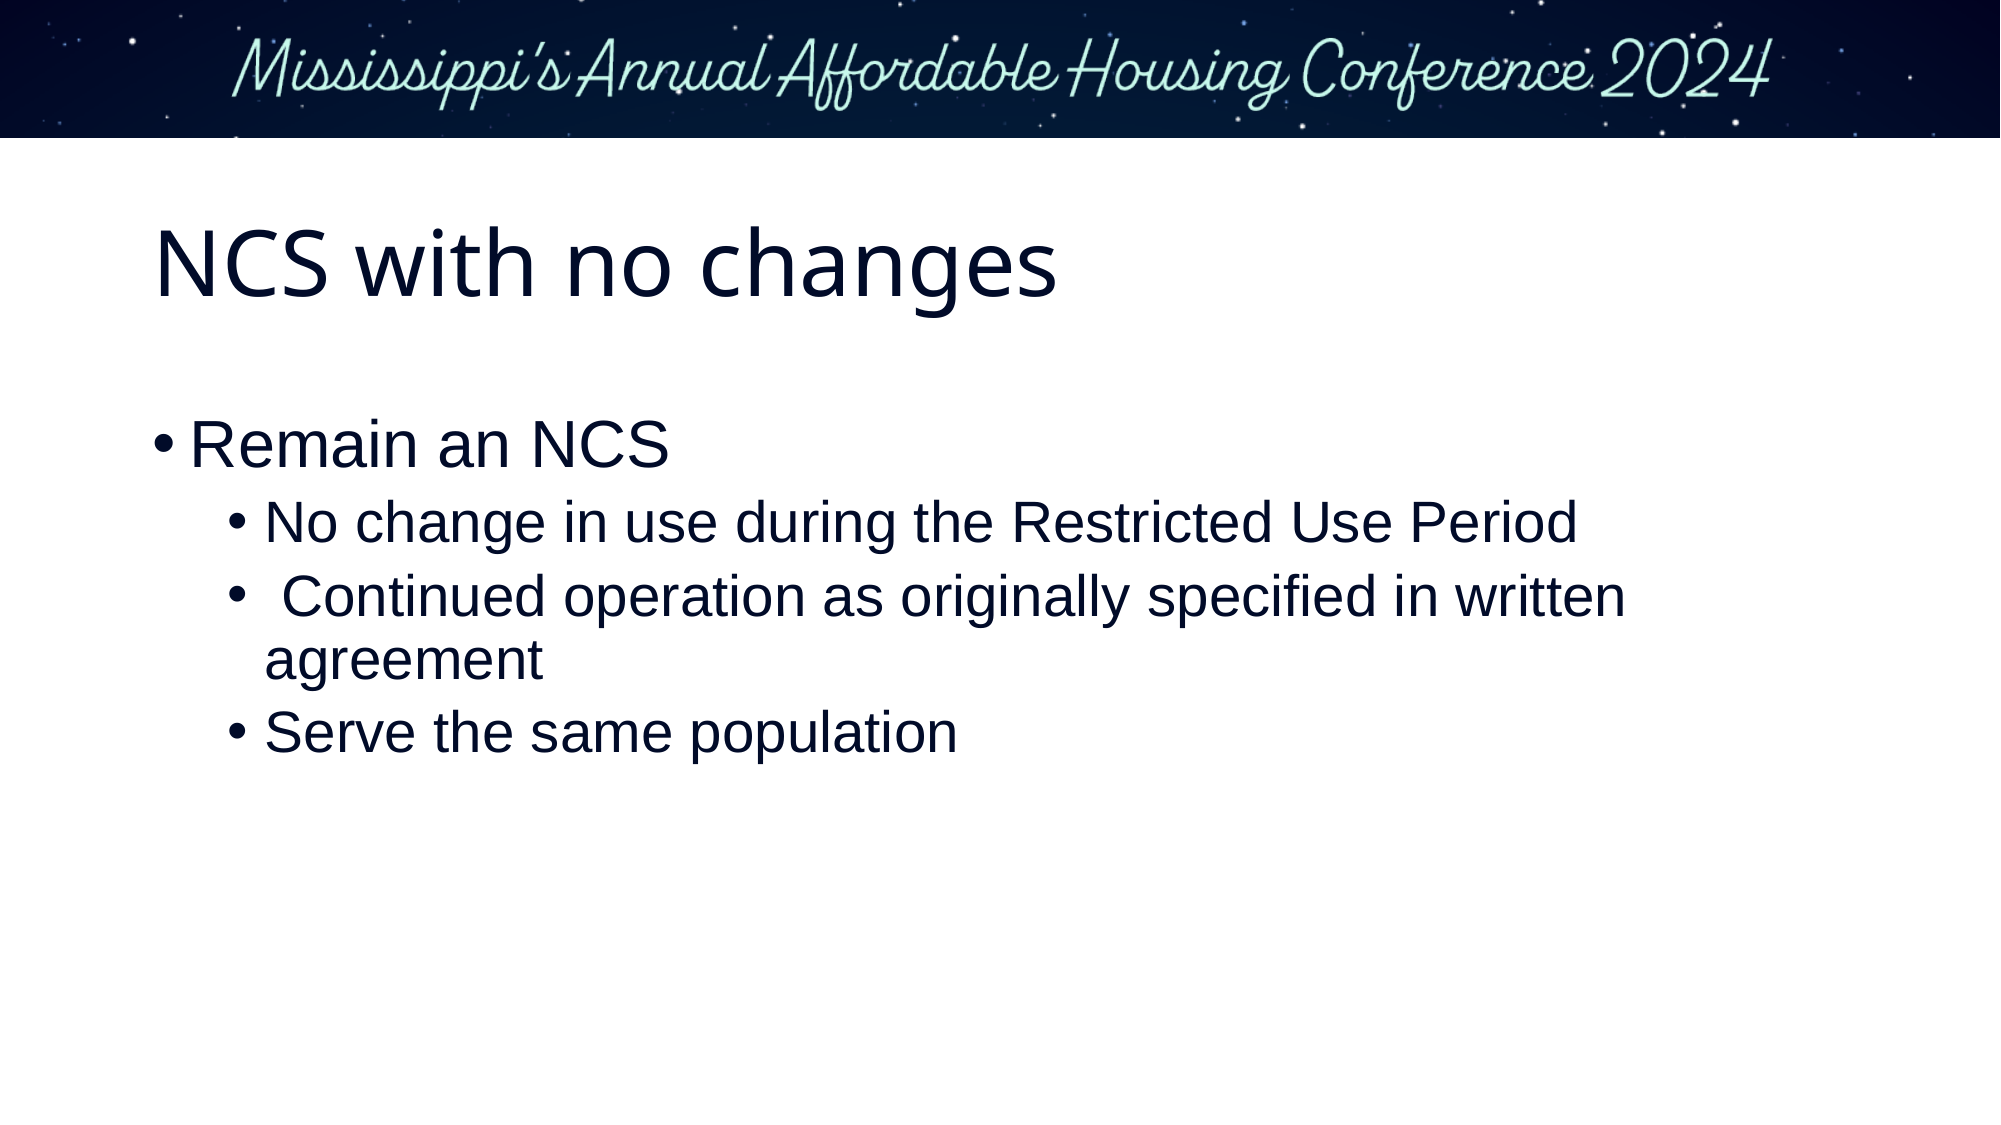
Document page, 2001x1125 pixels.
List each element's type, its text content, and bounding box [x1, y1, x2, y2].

list Remain an NCS No change in use during the Restricted Use Period Continued operation as originally specified in written agreement Serve the same population [137, 402, 1863, 1014]
picture [0, 0, 2000, 138]
title NCS with no changes [137, 157, 1863, 376]
